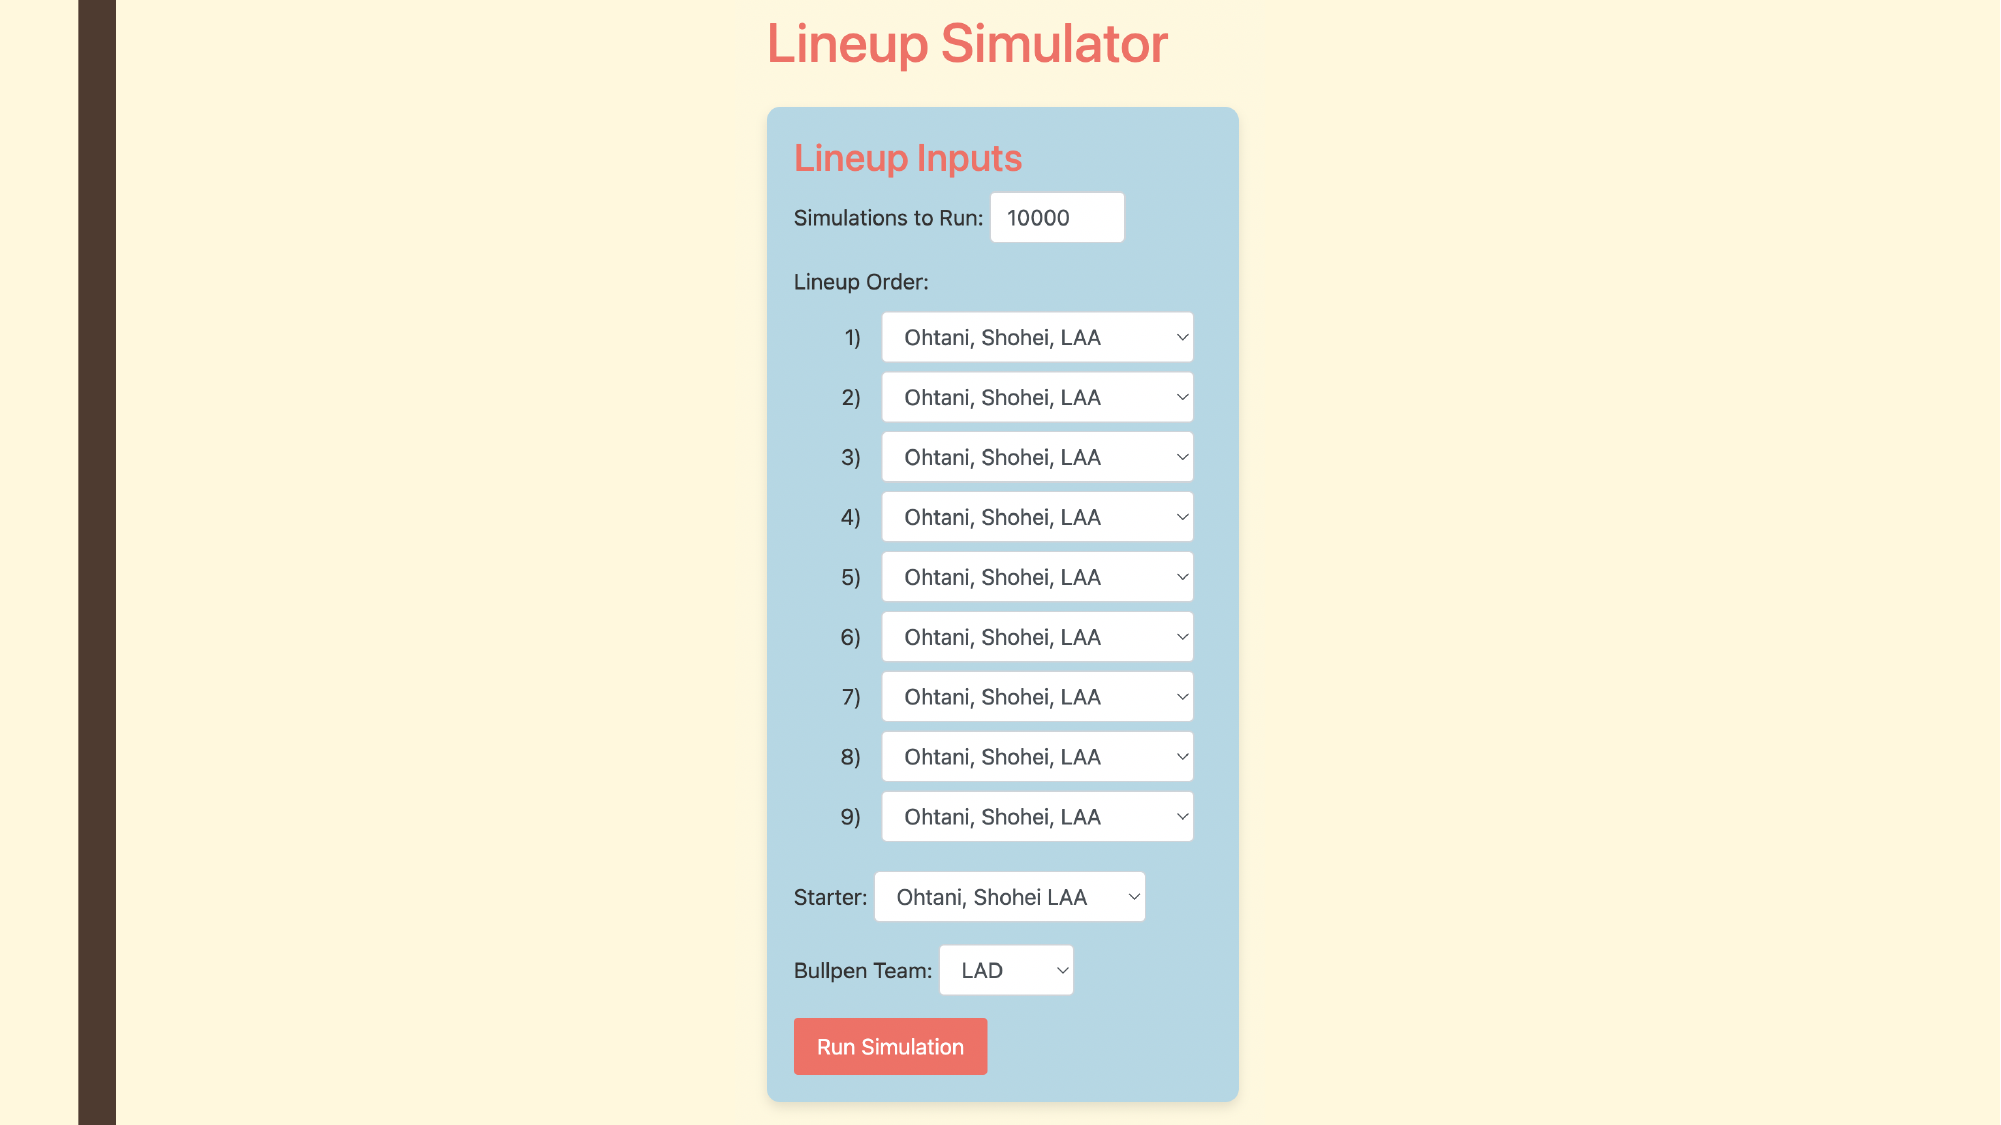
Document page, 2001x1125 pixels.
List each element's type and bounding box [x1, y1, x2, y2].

picture [735, 0, 1265, 1125]
